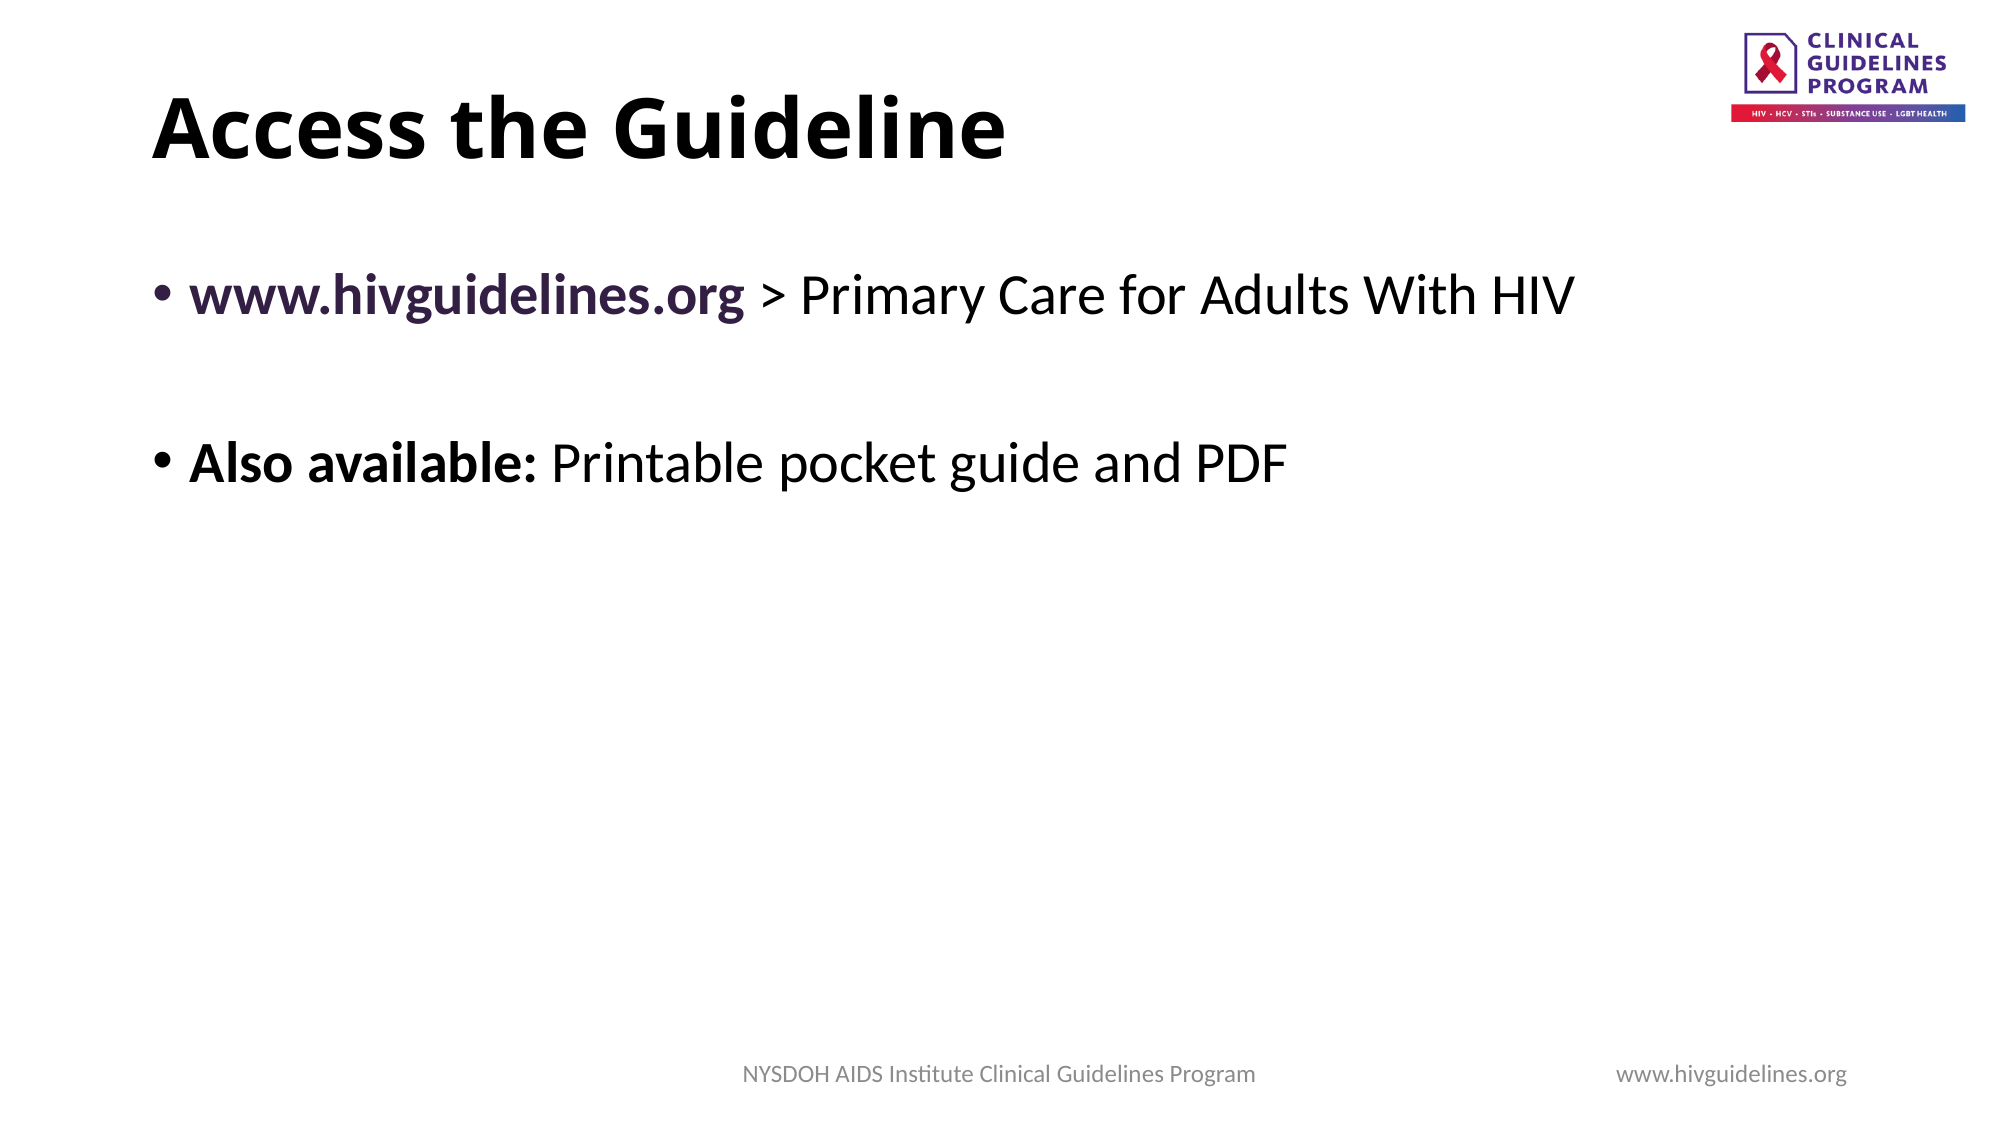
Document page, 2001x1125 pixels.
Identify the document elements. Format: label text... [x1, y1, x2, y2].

slide_number www.hivguidelines.org [1412, 1042, 1863, 1103]
title Access the Guideline [137, 22, 1732, 240]
picture [1731, 20, 1966, 122]
footer NYSDOH AIDS Institute Clinical Guidelines Program [662, 1042, 1338, 1103]
list www.hivguidelines.org > Primary Care for Adults With HIV Also available: Printable pocket guide and PDF [137, 256, 1863, 1014]
